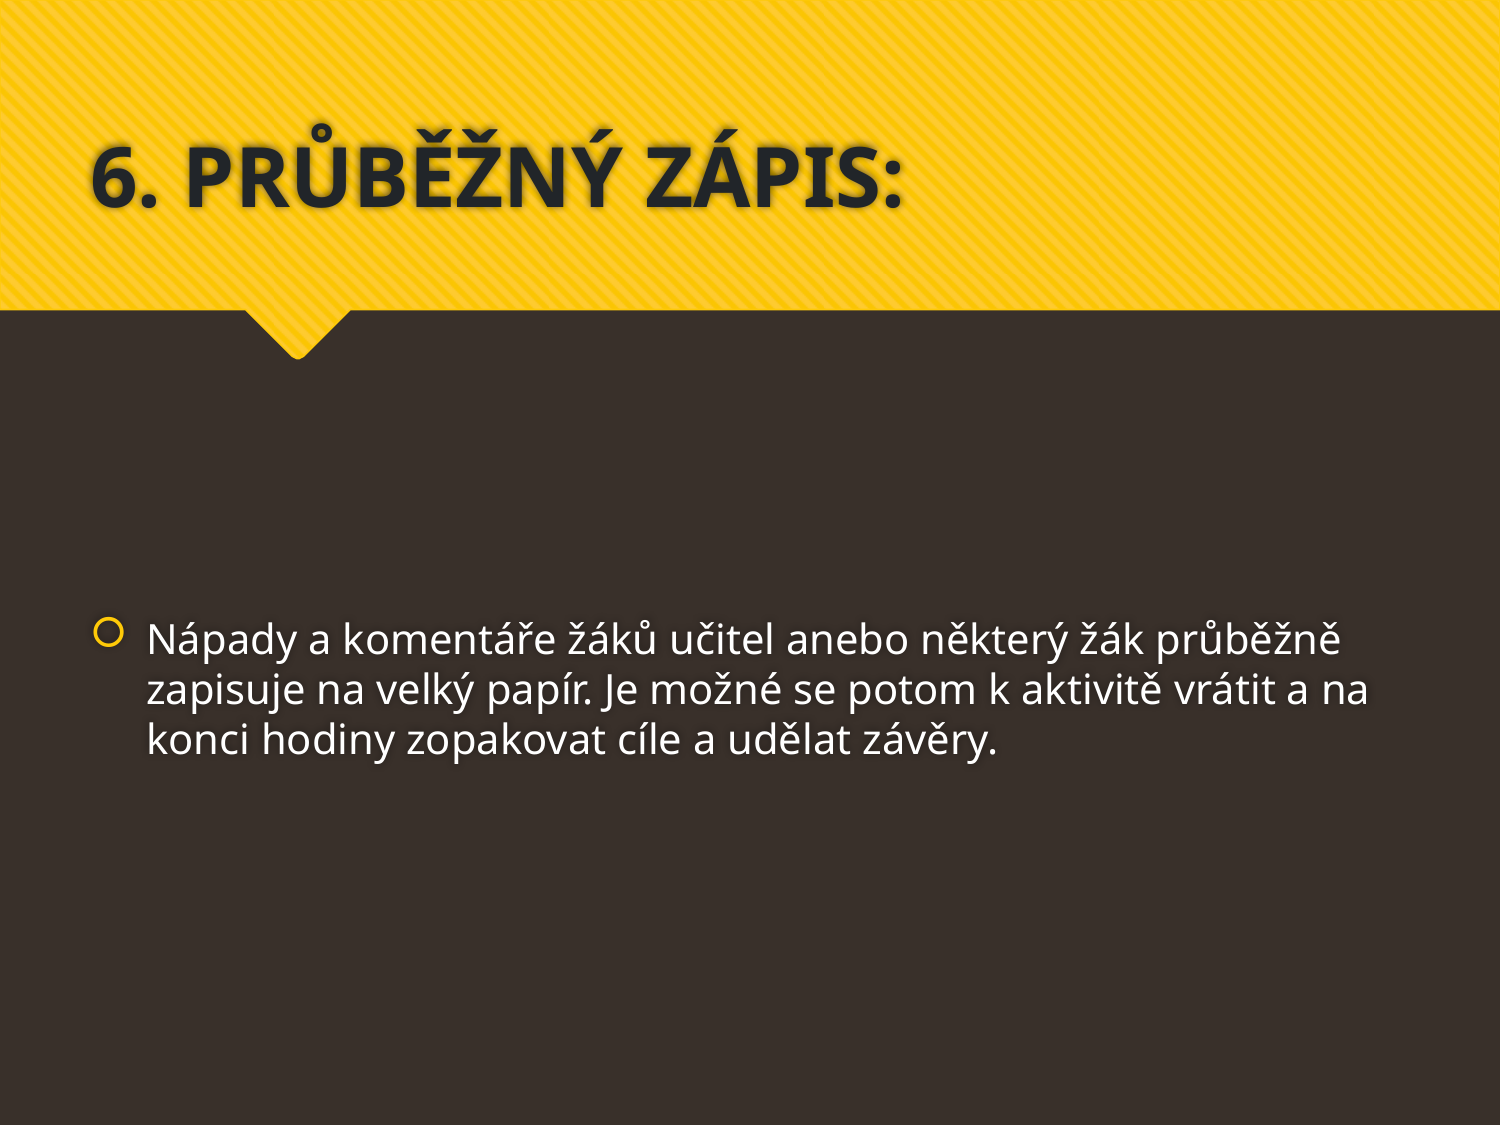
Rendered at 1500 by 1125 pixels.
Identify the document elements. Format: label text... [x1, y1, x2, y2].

list Nápady a komentáře žáků učitel anebo některý žák průběžně zapisuje na velký papír. Je možné se potom k aktivitě vrátit a na konci hodiny zopakovat cíle a udělat závěry. [75, 338, 1425, 1038]
title 6. PRŮBĚŽNÝ ZÁPIS: [75, 115, 1425, 232]
